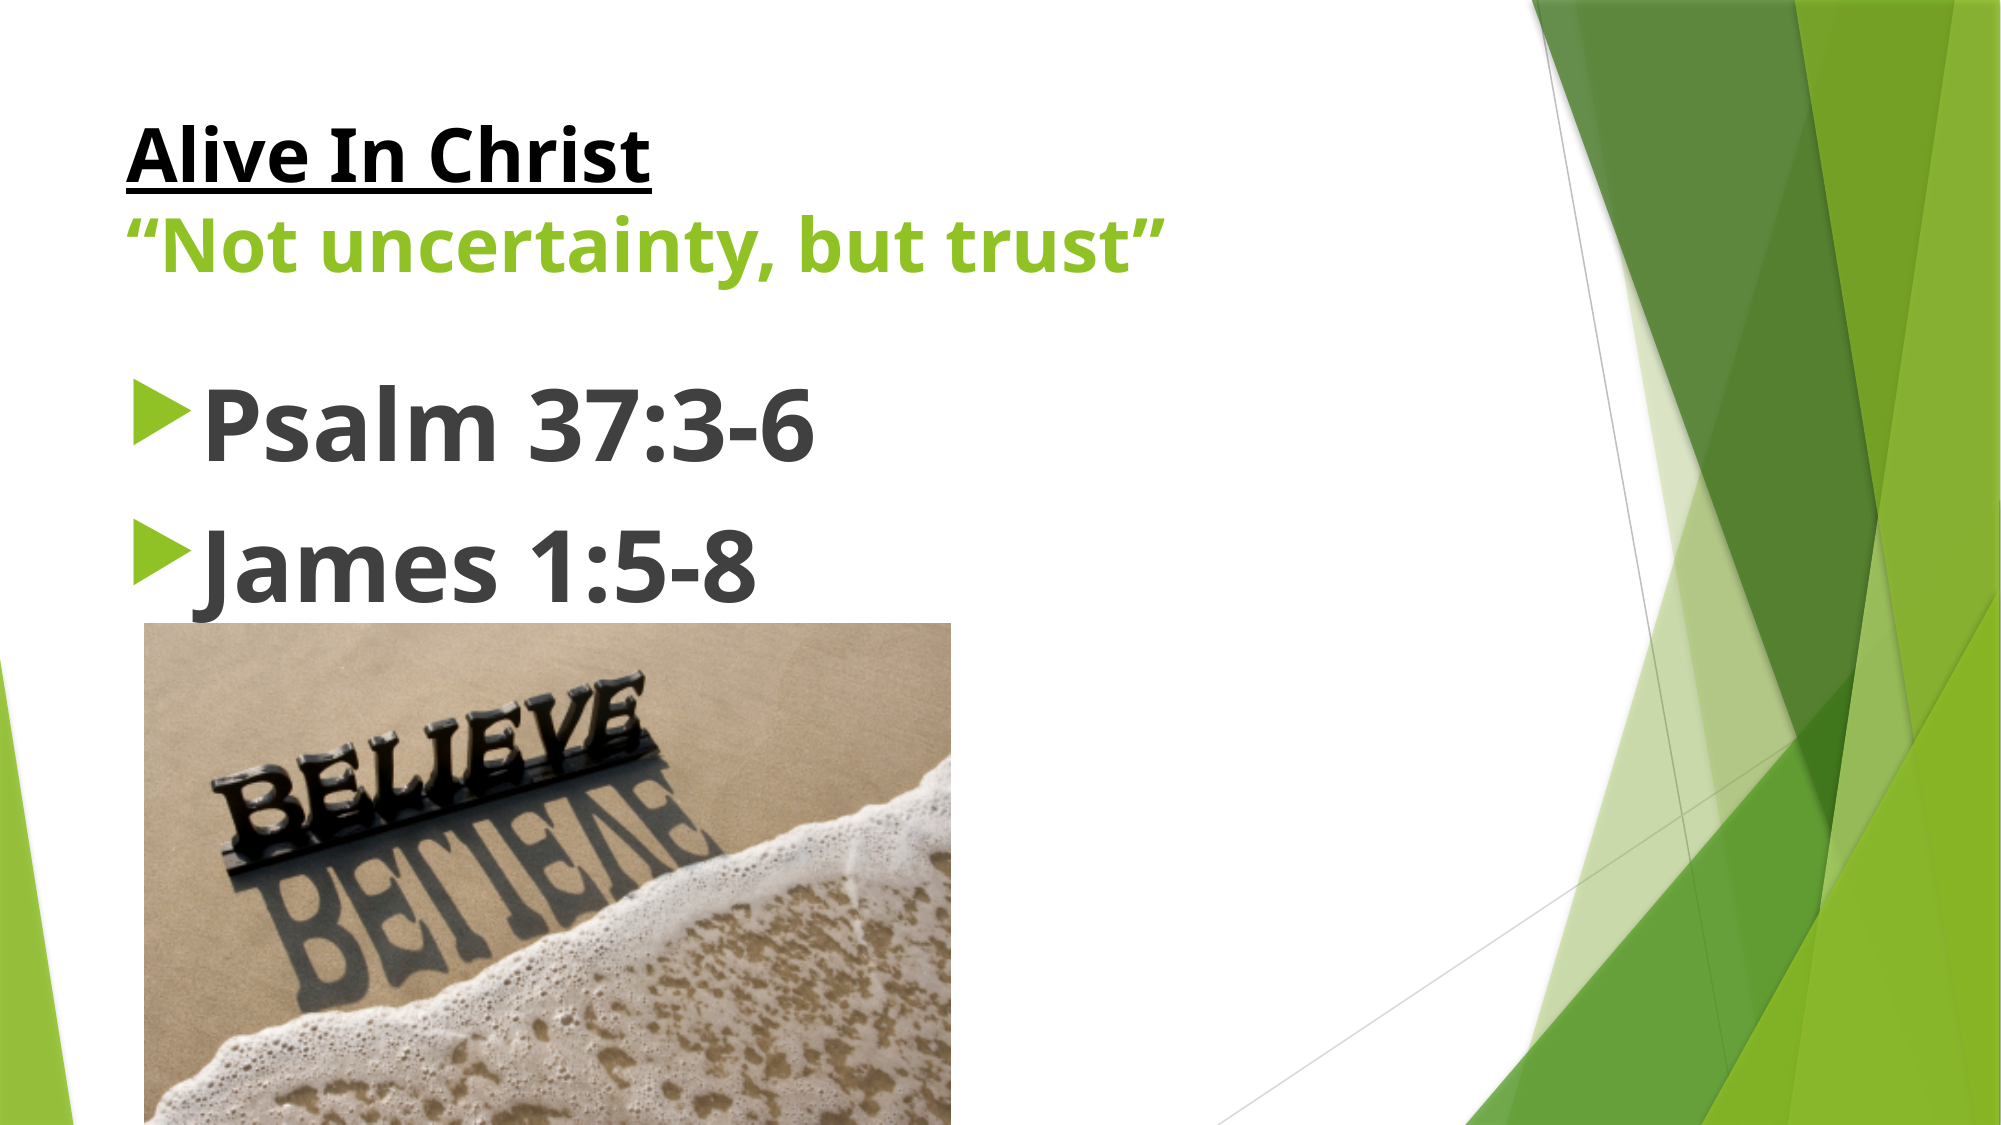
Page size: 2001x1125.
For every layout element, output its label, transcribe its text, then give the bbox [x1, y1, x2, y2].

list Psalm 37:3-6 James 1:5-8 [111, 354, 1522, 992]
title Alive In Christ “Not uncertainty, but trust” [111, 99, 1522, 317]
picture [144, 623, 952, 1125]
